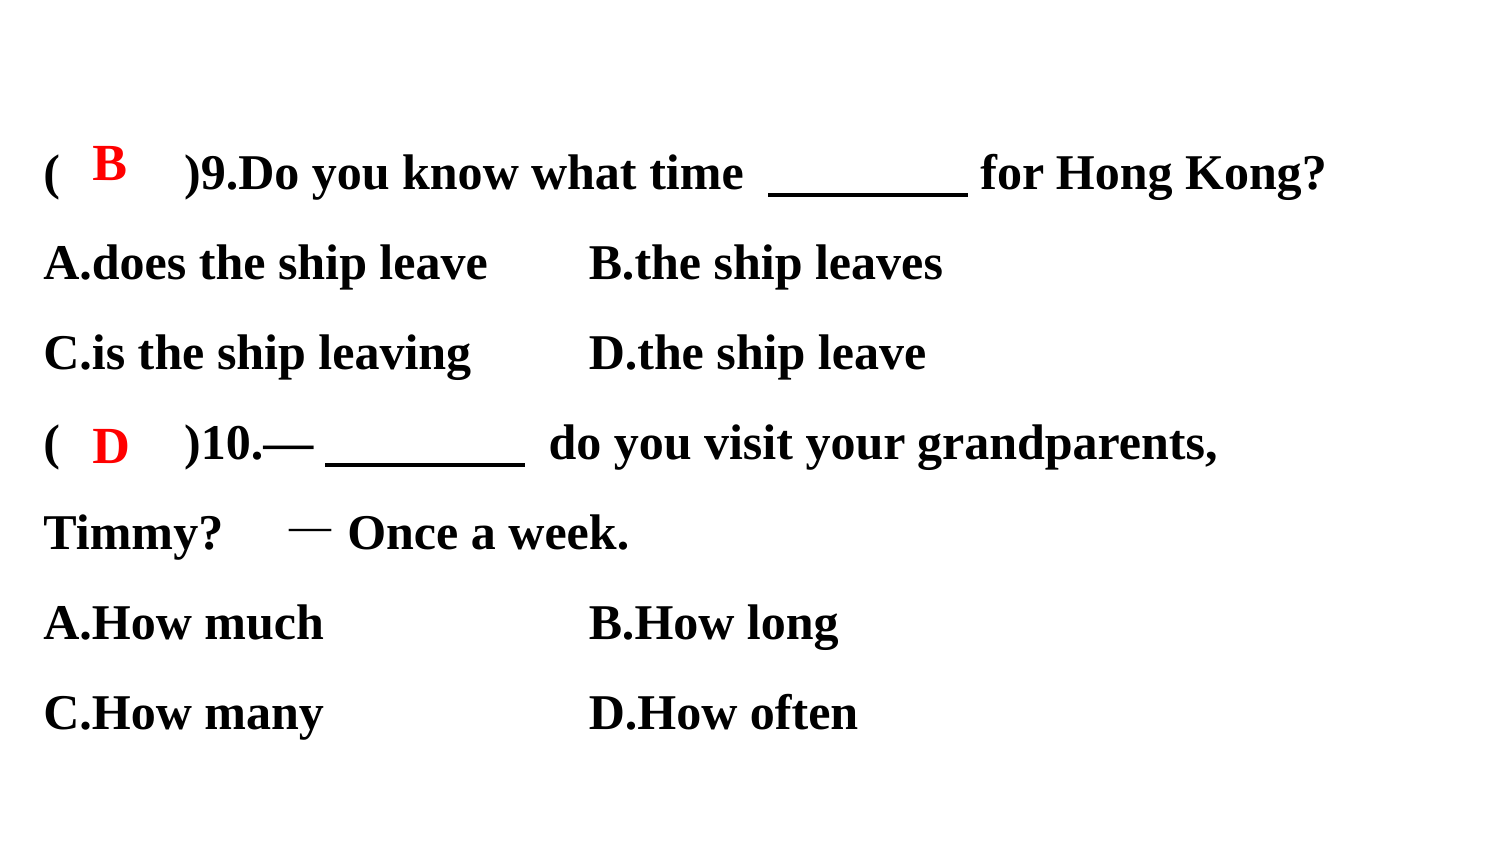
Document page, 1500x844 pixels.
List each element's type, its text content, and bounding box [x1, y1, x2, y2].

text_box D [80, 405, 137, 481]
text_box B [80, 122, 137, 198]
text_box ( )9.Do you know what time for Hong Kong? A.does the ship leave B.the ship leaves C.is the ship leaving D.the ship leave ( )10.— do you visit your grandparents, Timmy? —Once a week. A.How much B.How long C.How many D.How often [31, 103, 1463, 745]
